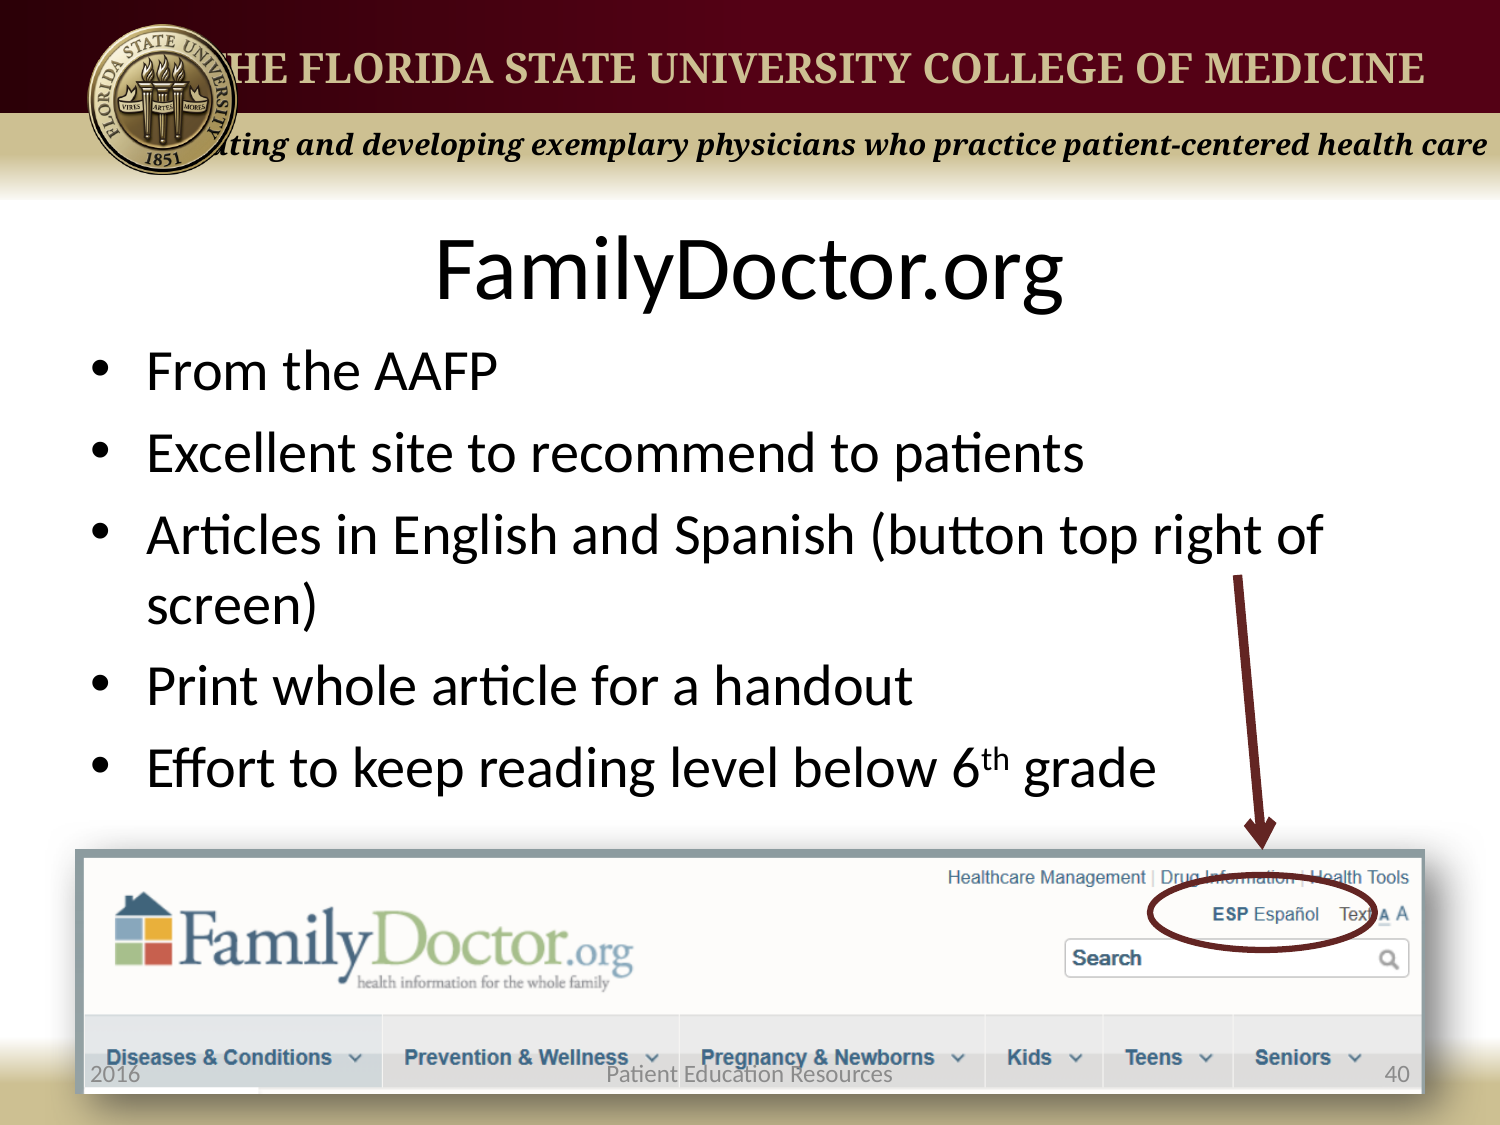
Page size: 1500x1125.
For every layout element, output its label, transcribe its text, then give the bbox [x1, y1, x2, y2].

picture [87, 24, 238, 175]
picture [74, 849, 1426, 1094]
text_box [1237, 574, 1263, 851]
list From the AAFP Excellent site to recommend to patients Articles in English and Spanish (button top right of screen) Print whole article for a handout Effort to keep reading level below 6th grade [75, 324, 1425, 846]
title FamilyDoctor.org [75, 212, 1425, 313]
